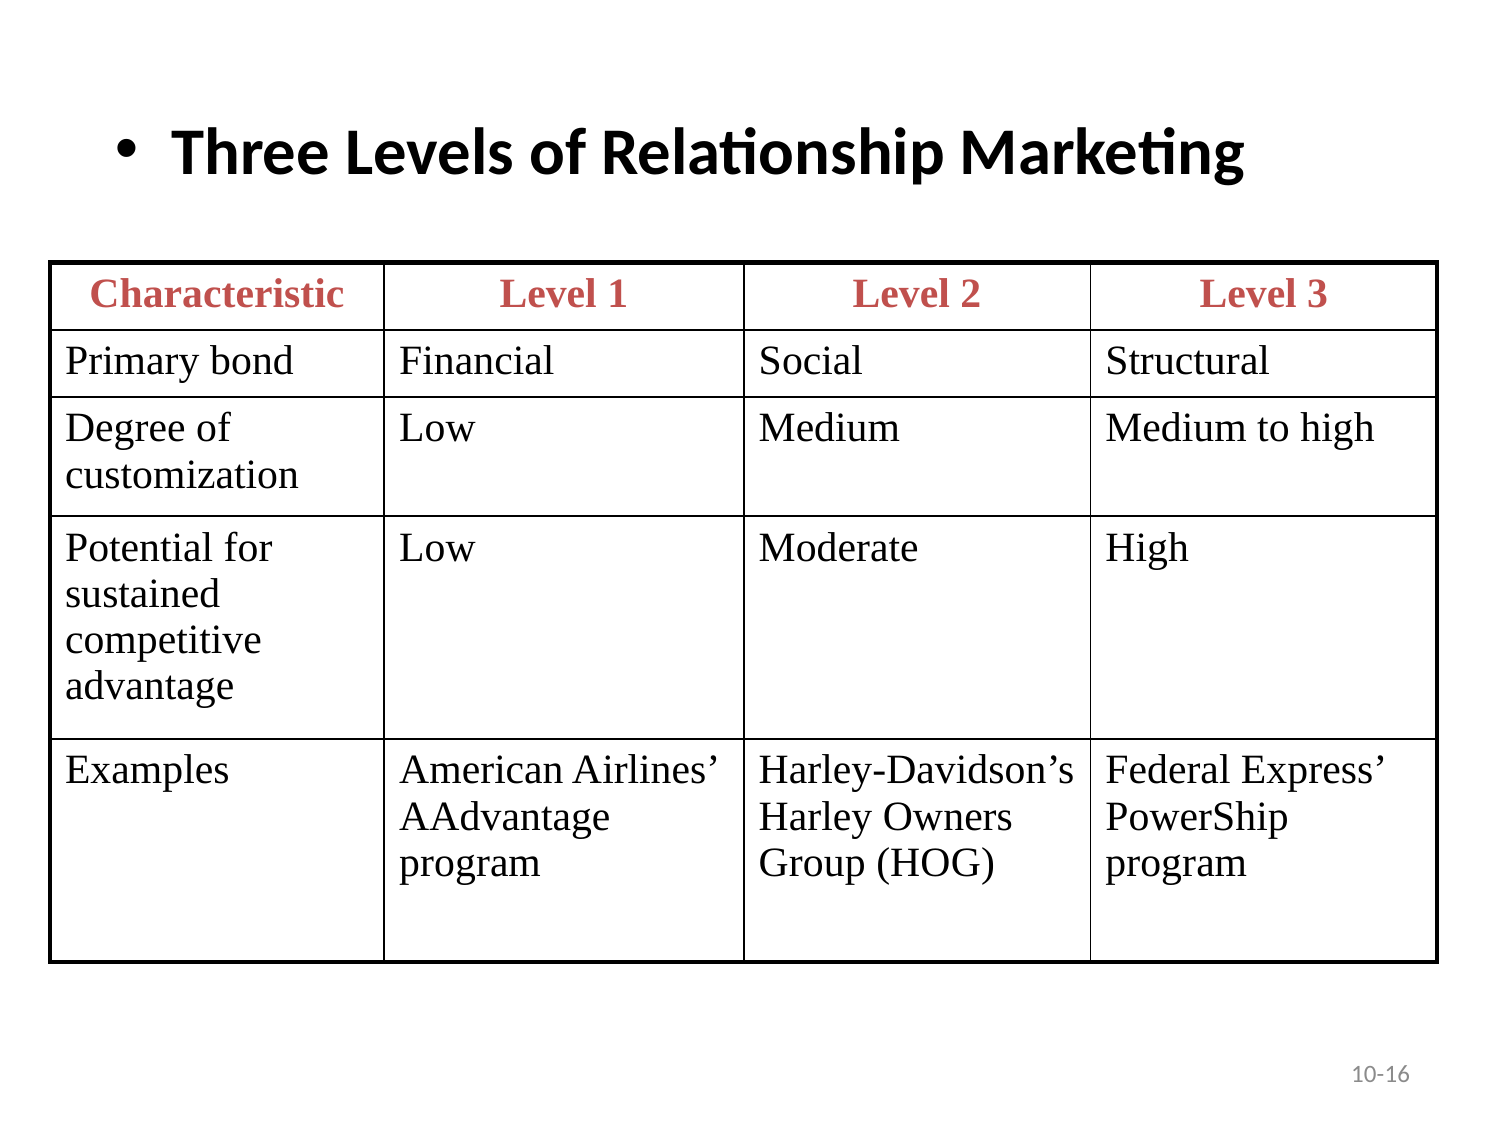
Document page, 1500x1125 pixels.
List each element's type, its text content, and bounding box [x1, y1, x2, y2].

table_cell Medium [745, 398, 1090, 515]
table_header Characteristic [52, 265, 383, 329]
table_cell Federal Express’ PowerShip program [1091, 740, 1435, 960]
table_cell Degree of customization [52, 398, 383, 515]
table_header Level 3 [1091, 265, 1435, 329]
table_header Level 1 [385, 265, 743, 329]
list Three Levels of Relationship Marketing [99, 99, 1375, 250]
slide_number 10-16 [1074, 1042, 1425, 1103]
table_cell Potential for sustained competitive advantage [52, 517, 383, 738]
table_cell Harley-Davidson’s Harley Owners Group (HOG) [745, 740, 1090, 960]
table_cell Examples [52, 740, 383, 960]
table_cell American Airlines’ AAdvantage program [385, 740, 743, 960]
table_cell Moderate [745, 517, 1090, 738]
table_cell Low [385, 398, 743, 515]
table_cell Social [745, 331, 1090, 396]
table_cell Primary bond [52, 331, 383, 396]
table_cell Structural [1091, 331, 1435, 396]
table_cell Financial [385, 331, 743, 396]
table_header Level 2 [745, 265, 1090, 329]
table_cell Medium to high [1091, 398, 1435, 515]
table_cell High [1091, 517, 1435, 738]
table_cell Low [385, 517, 743, 738]
